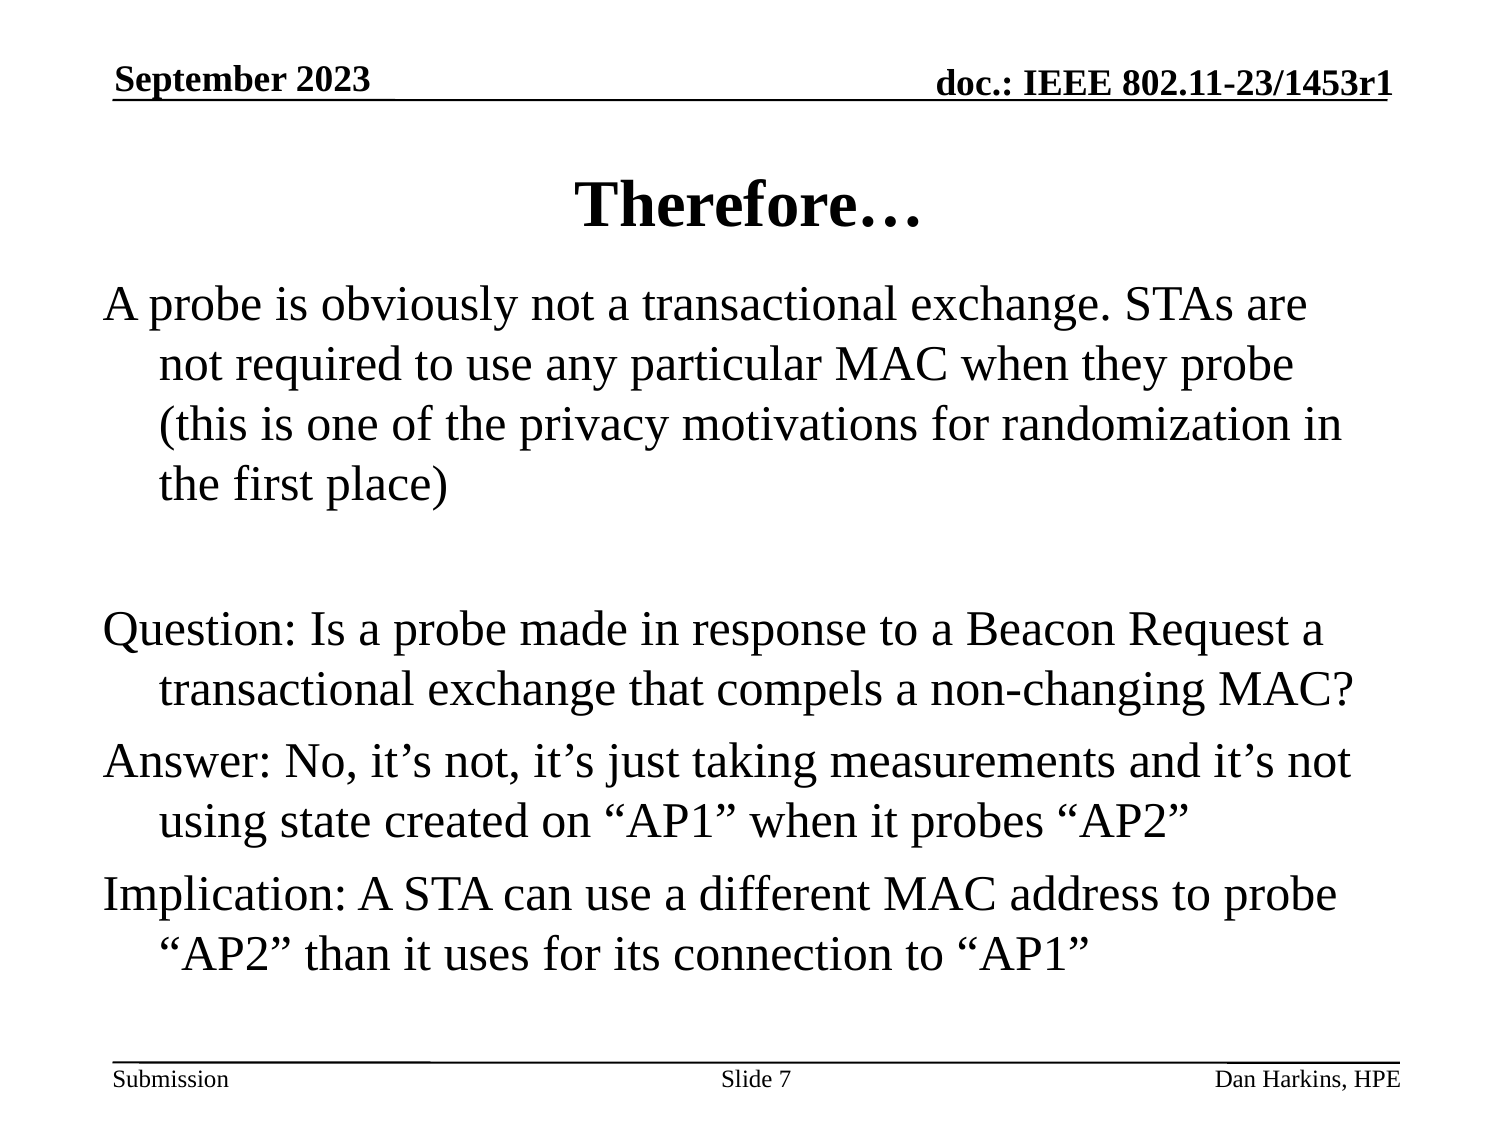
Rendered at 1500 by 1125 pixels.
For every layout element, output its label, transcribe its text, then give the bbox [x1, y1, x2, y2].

slide_number Slide 7 [712, 1061, 800, 1123]
footer Dan Harkins, HPE [878, 1061, 1402, 1093]
title Therefore… [112, 112, 1388, 288]
list A probe is obviously not a transactional exchange. STAs are not required to use any particular MAC when they probe (this is one of the privacy motivations for randomization in the first place) Question: Is a probe made in response to a Beacon Request a transactional exchange that compels a non-changing MAC? Answer: No, it’s not, it’s just taking measurements and it’s not using state created on “AP1” when it probes “AP2” Implication: A STA can use a different MAC address to probe “AP2” than it uses for its connection to “AP1” [87, 262, 1377, 938]
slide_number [114, 54, 423, 100]
